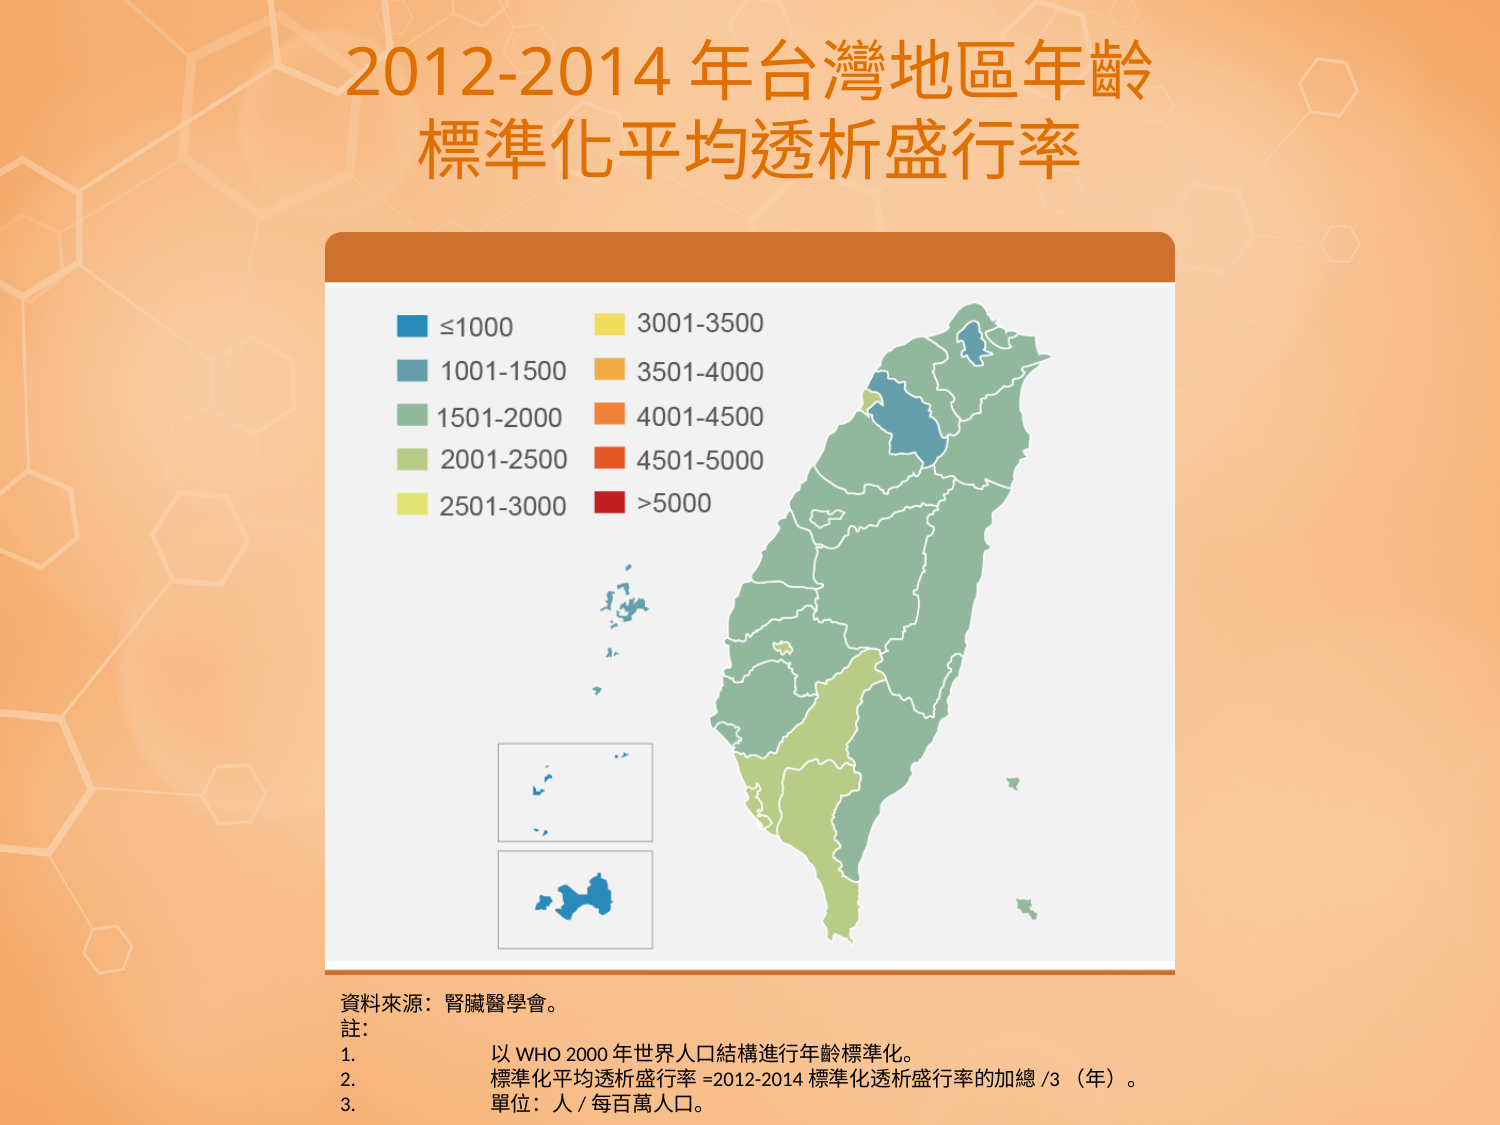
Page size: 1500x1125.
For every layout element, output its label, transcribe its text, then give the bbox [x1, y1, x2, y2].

text_box 資料來源：腎臟醫學會。 註： 1. 以WHO 2000年世界人口結構進行年齡標準化。 2. 標準化平均透析盛行率=2012-2014標準化透析盛行率的加總/3（年）。 3. 單位：人/每百萬人口。 [325, 983, 1175, 1124]
title 2012-2014年台灣地區年齡 標準化平均透析盛行率 [75, 0, 1425, 217]
picture [0, 0, 1500, 1125]
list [325, 232, 1175, 975]
